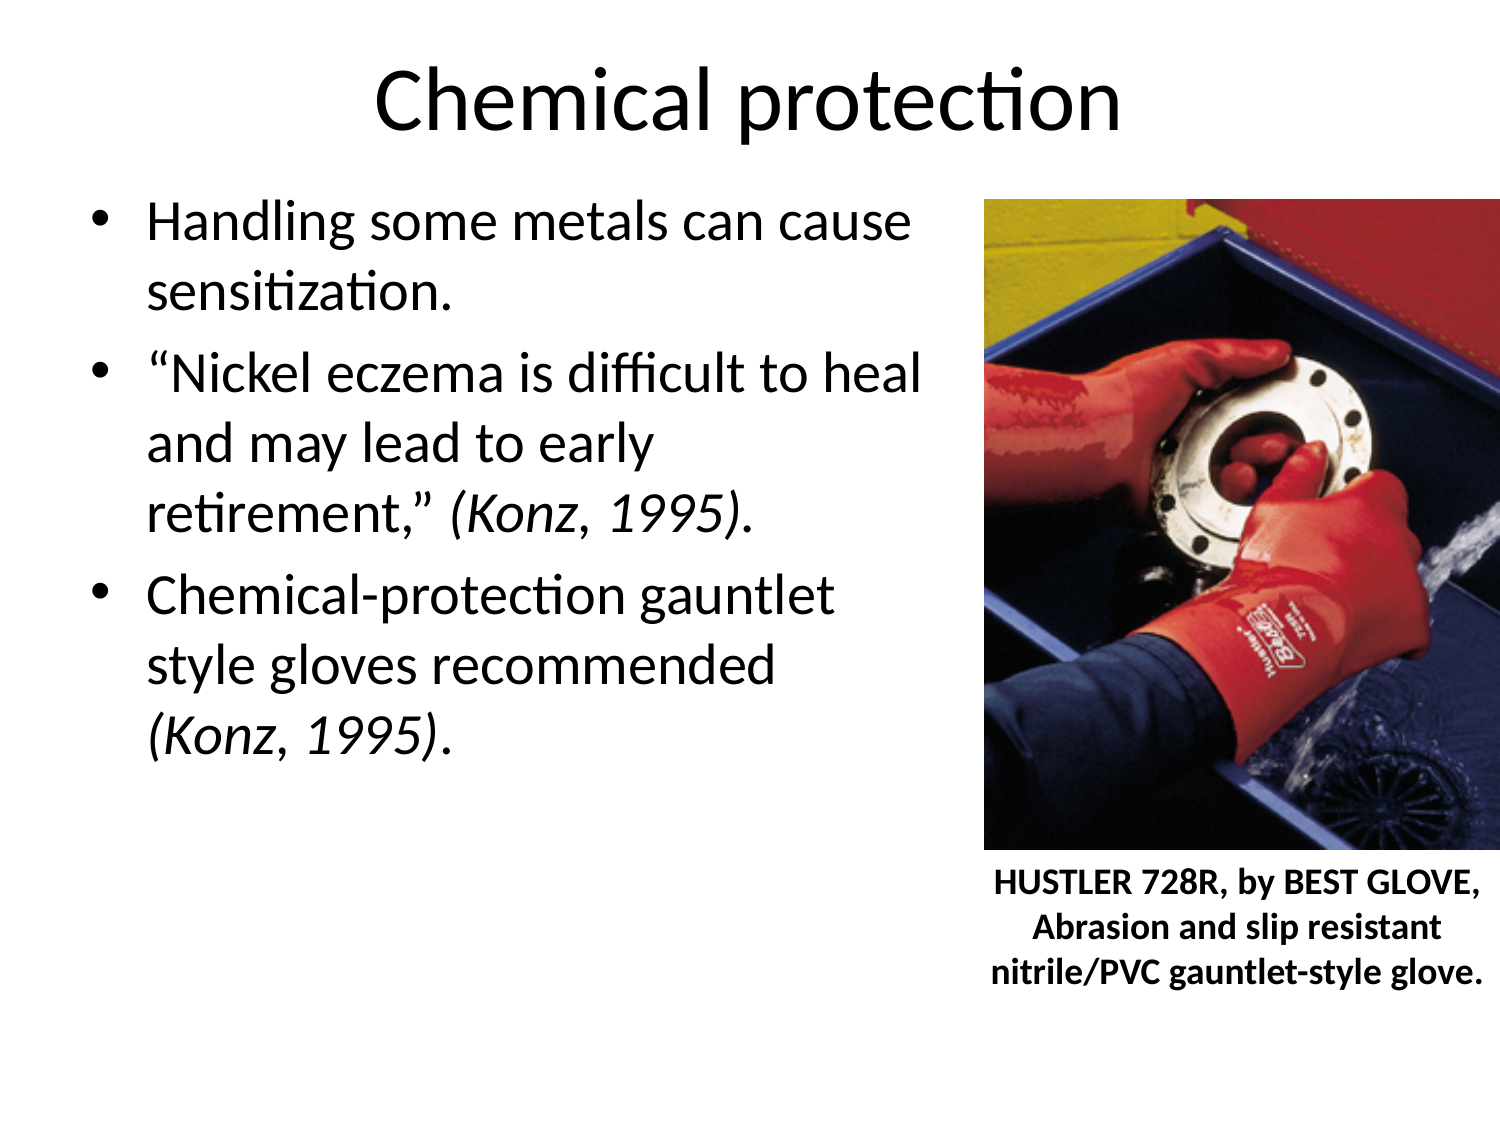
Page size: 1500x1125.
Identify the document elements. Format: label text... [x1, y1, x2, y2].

text_box HUSTLER 728R, by BEST GLOVE, Abrasion and slip resistant nitrile/PVC gauntlet-style glove. [974, 849, 1500, 1000]
list Handling some metals can cause sensitization. “Nickel eczema is difficult to heal and may lead to early retirement,” (Konz, 1995). Chemical-protection gauntlet style gloves recommended (Konz, 1995). [75, 174, 950, 918]
picture [983, 199, 1500, 851]
title Chemical protection [75, 0, 1425, 188]
